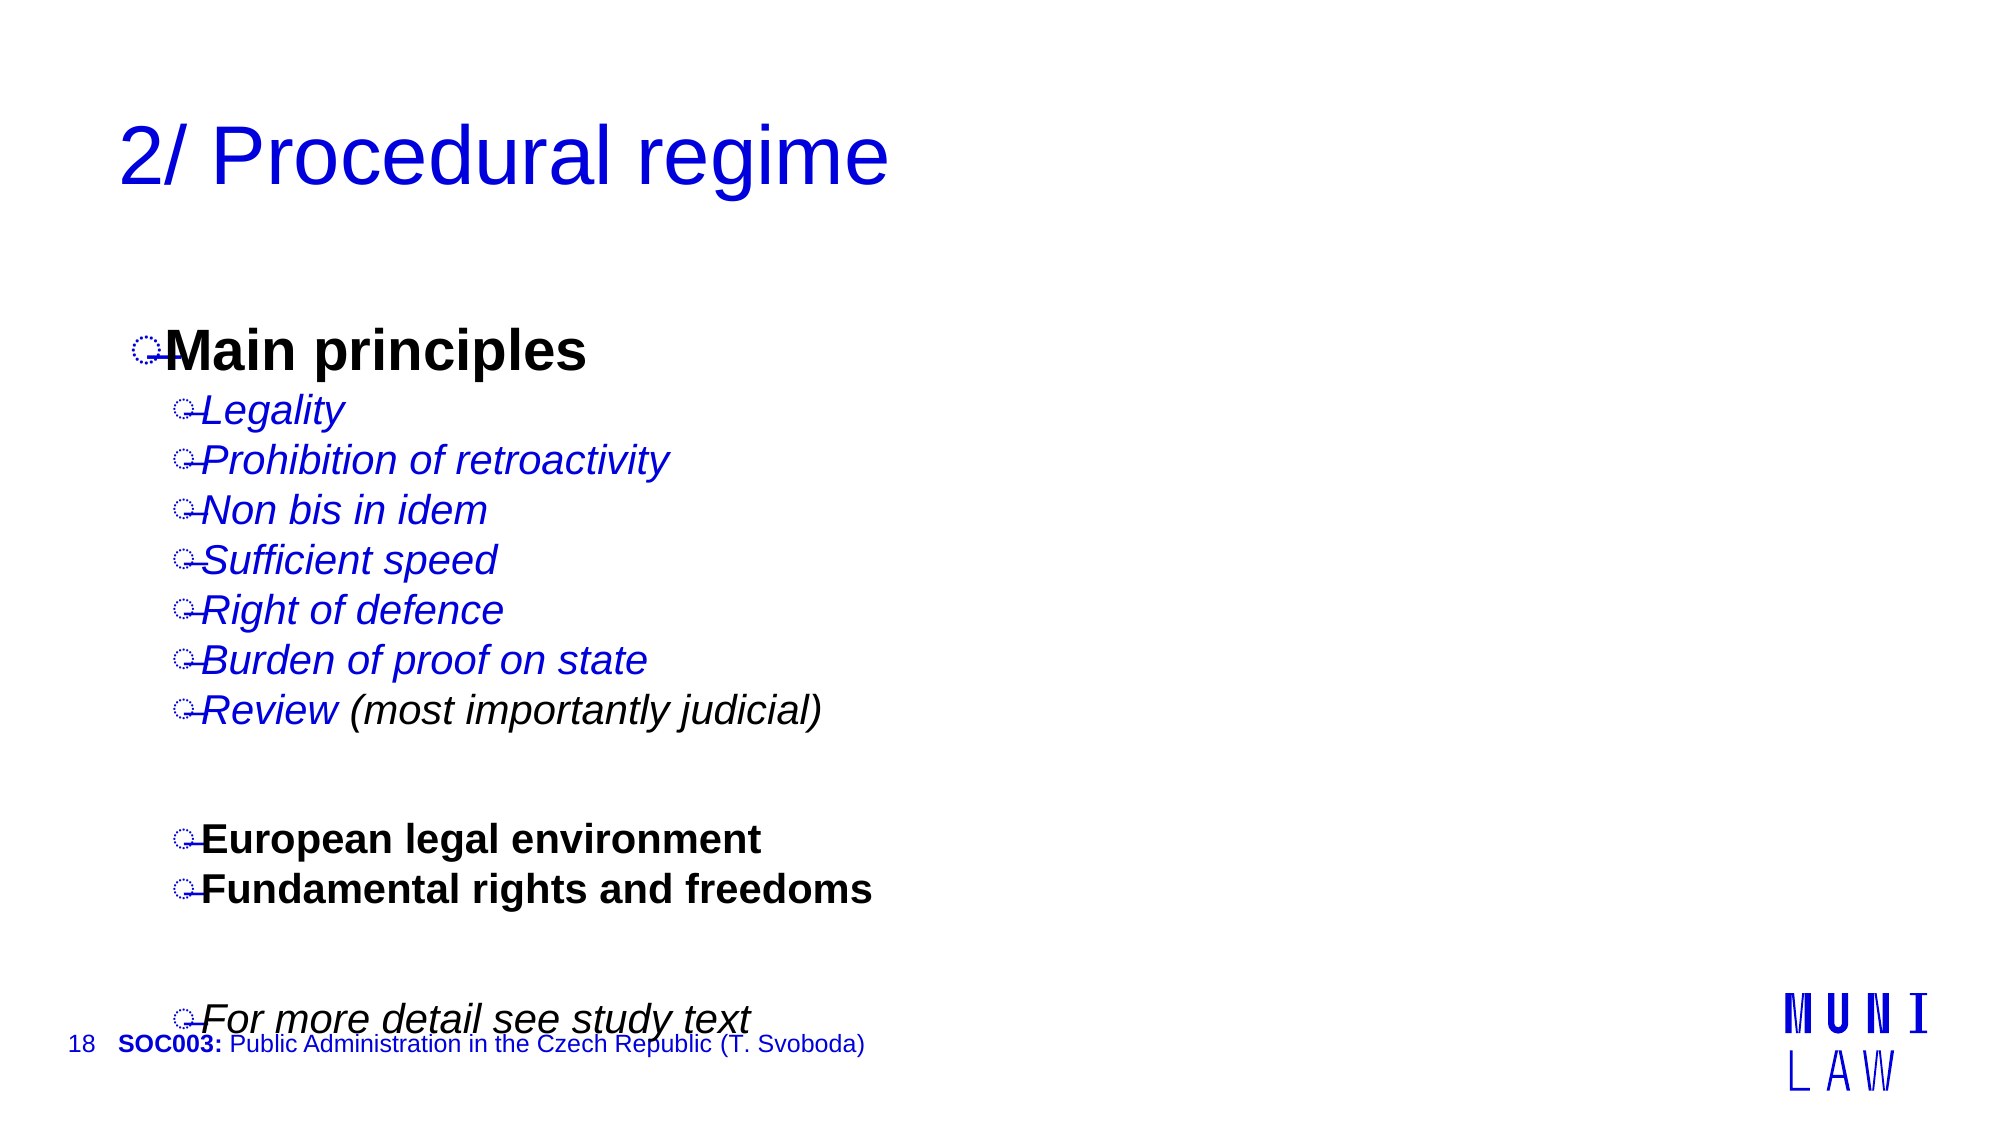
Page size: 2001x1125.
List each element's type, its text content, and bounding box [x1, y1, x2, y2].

footer SOC003: Public Administration in the Czech Republic (T. Svoboda) [118, 1021, 1418, 1063]
list Main principles Legality Prohibition of retroactivity Non bis in idem Sufficient speed Right of defence Burden of proof on state Review (most importantly judicial) European legal environment Fundamental rights and freedoms For more detail see study text [118, 277, 1883, 957]
slide_number 18 [67, 1021, 110, 1063]
title 2/ Procedural regime [118, 118, 1883, 193]
